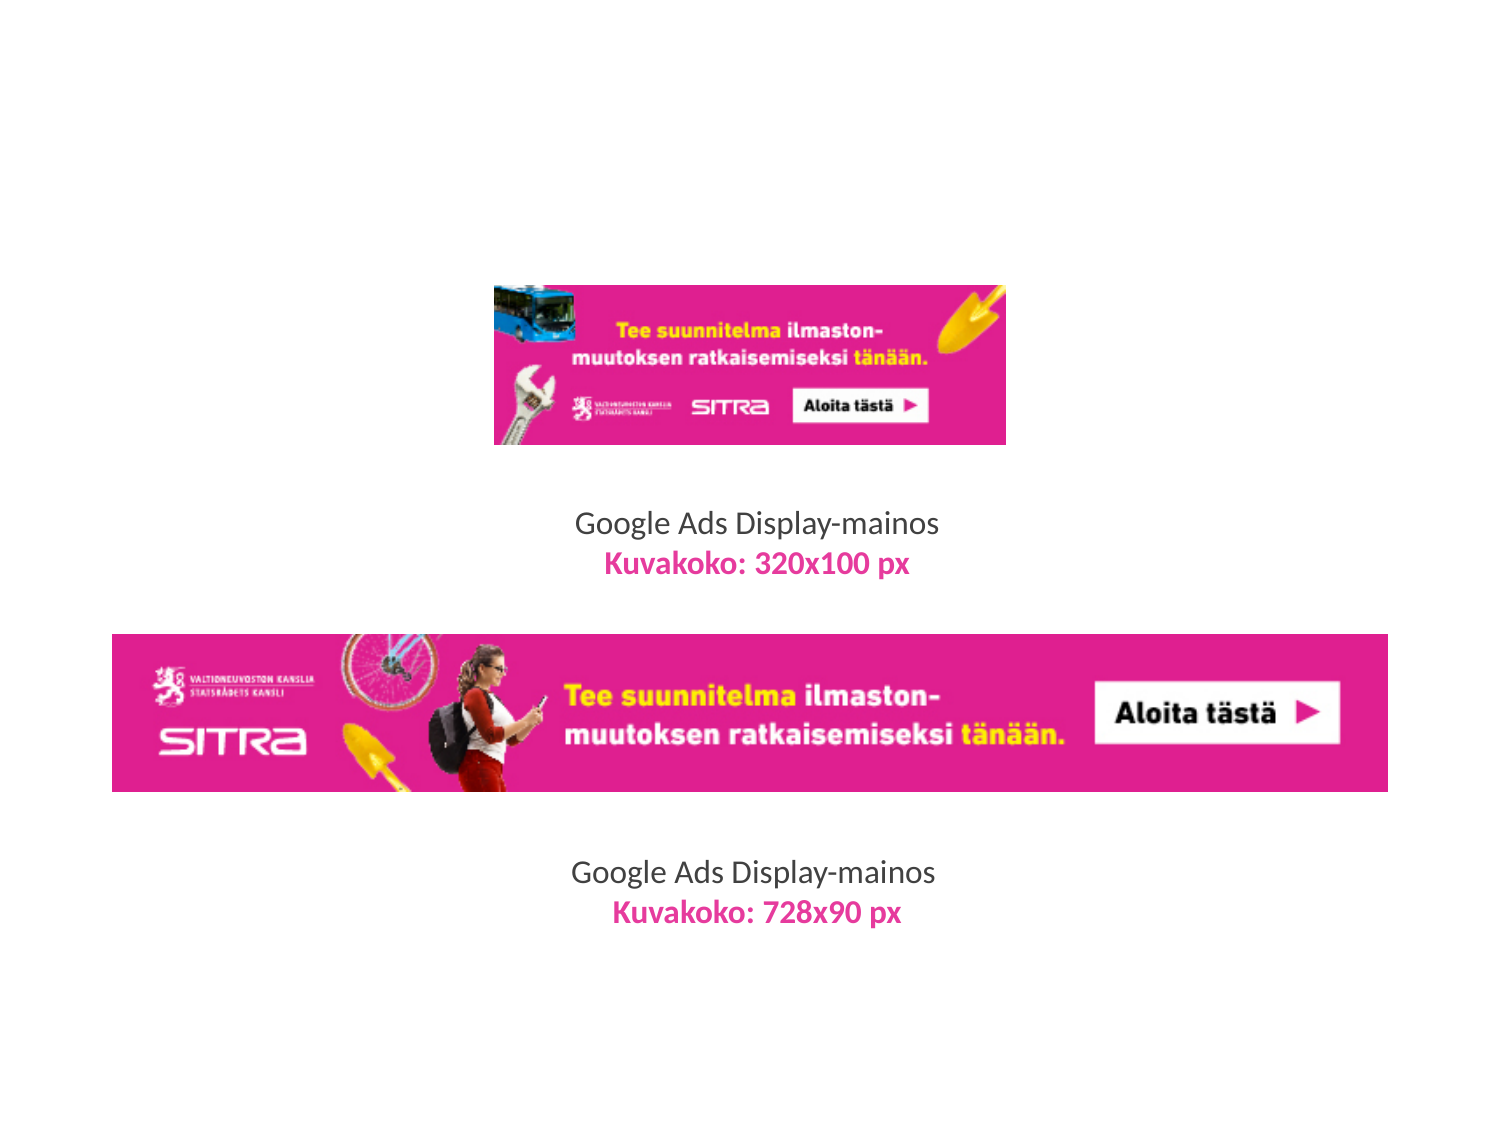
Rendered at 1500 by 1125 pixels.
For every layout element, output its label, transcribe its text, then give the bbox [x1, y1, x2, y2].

picture [494, 285, 1006, 446]
picture [111, 634, 1389, 793]
text_box Google Ads Display-mainos Kuvakoko: 320x100 px [261, 492, 1254, 590]
text_box Google Ads Display-mainos Kuvakoko: 728x90 px [261, 841, 1254, 939]
